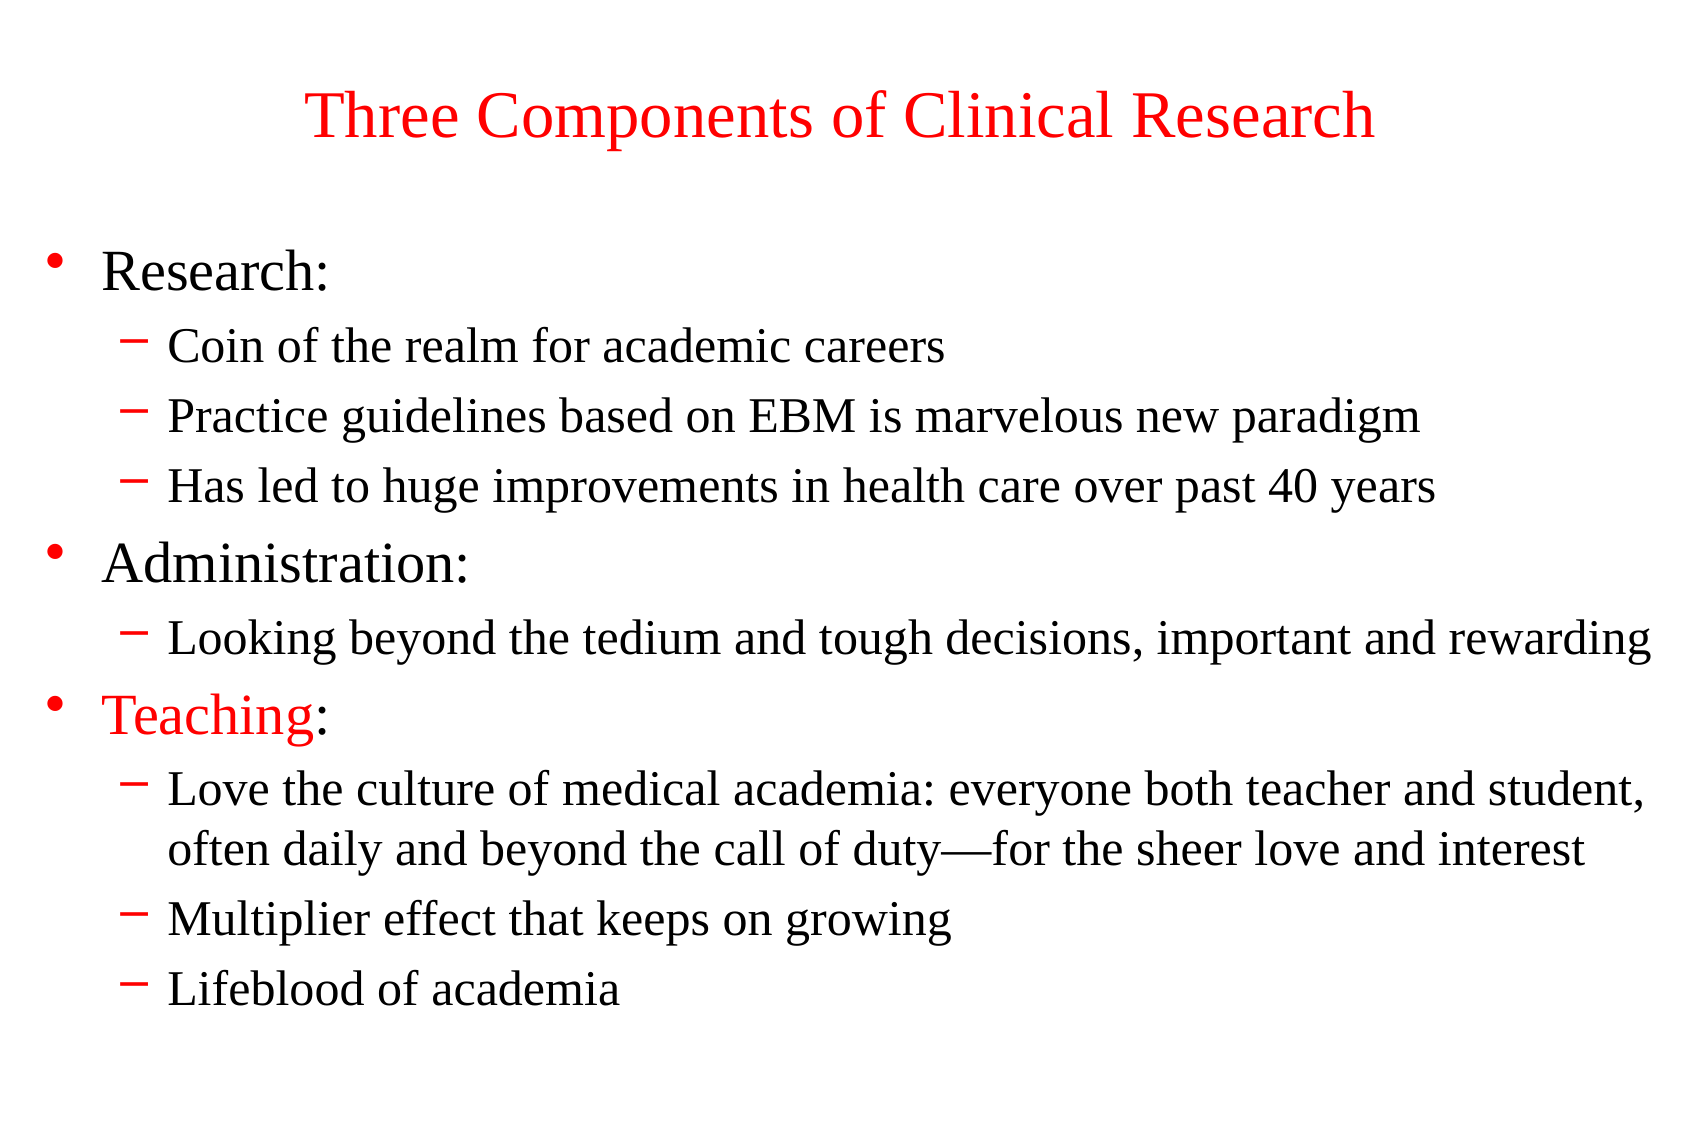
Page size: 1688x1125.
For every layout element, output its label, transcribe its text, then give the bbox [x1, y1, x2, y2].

list Research: Coin of the realm for academic careers Practice guidelines based on EBM is marvelous new paradigm Has led to huge improvements in health care over past 40 years Administration: Looking beyond the tedium and tough decisions, important and rewarding Teaching: Love the culture of medical academia: everyone both teacher and student, often daily and beyond the call of duty—for the sheer love and interest Multiplier effect that keeps on growing Lifeblood of academia [30, 224, 1688, 1025]
title Three Components of Clinical Research [123, 0, 1559, 223]
